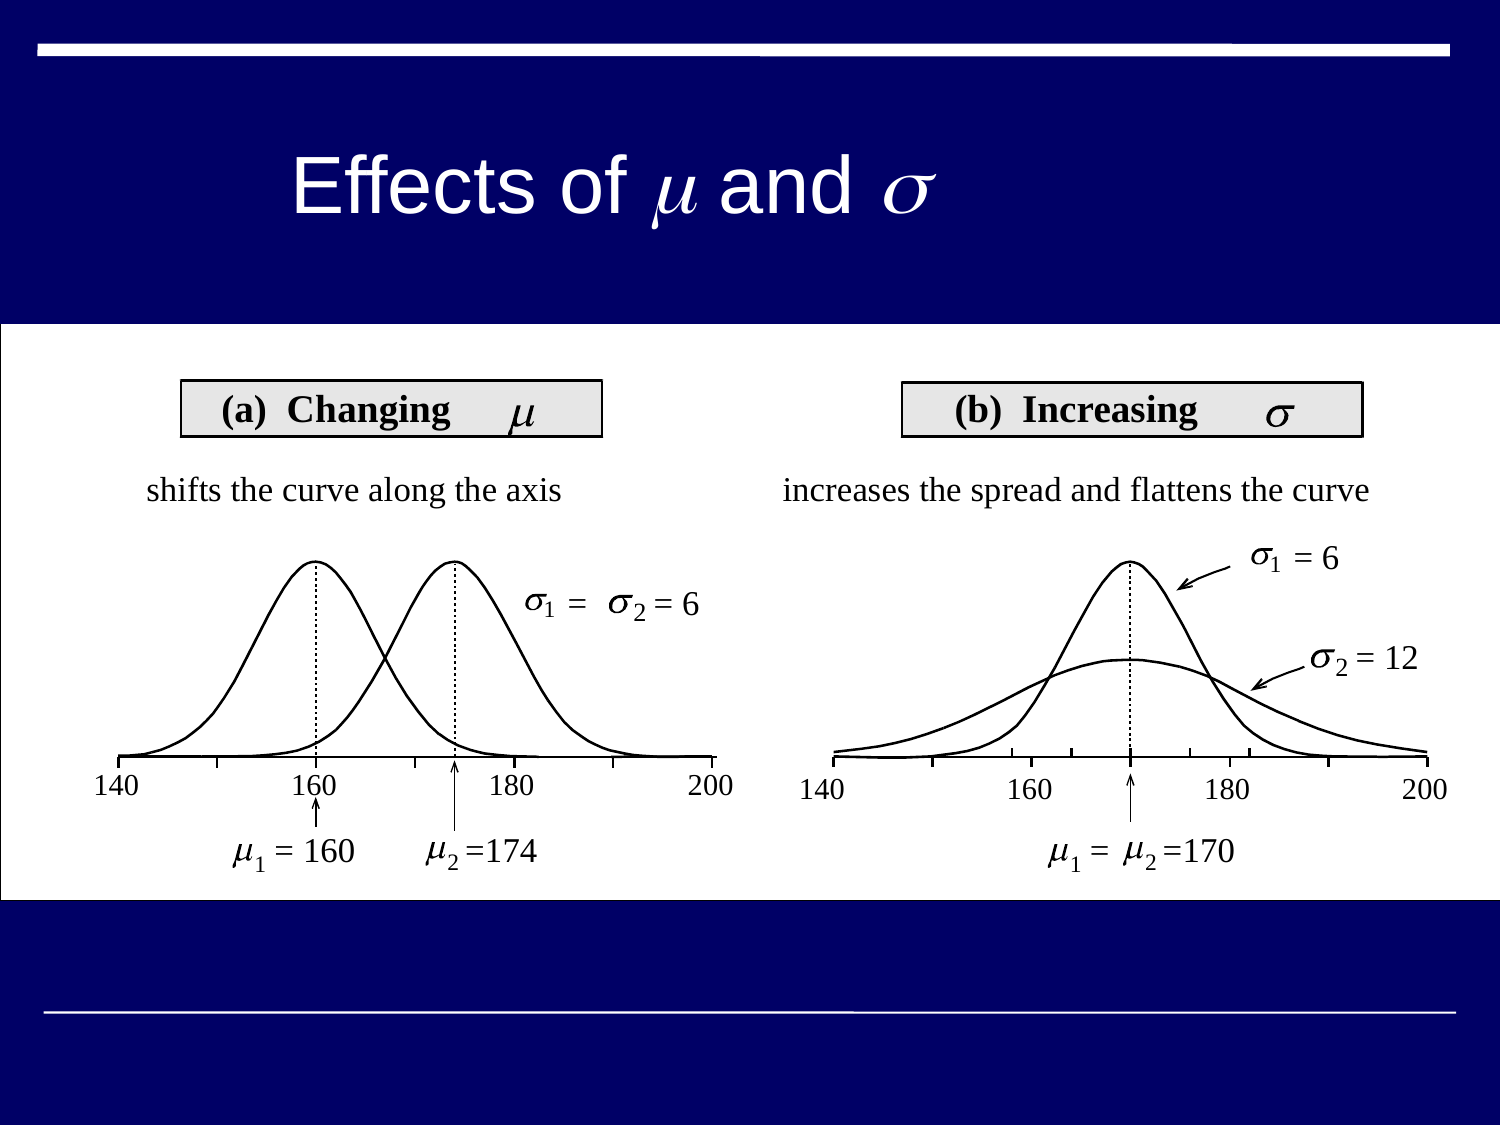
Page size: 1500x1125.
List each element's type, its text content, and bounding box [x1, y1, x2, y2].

picture [0, 324, 1500, 901]
title Effects of m and s [274, 74, 1426, 288]
